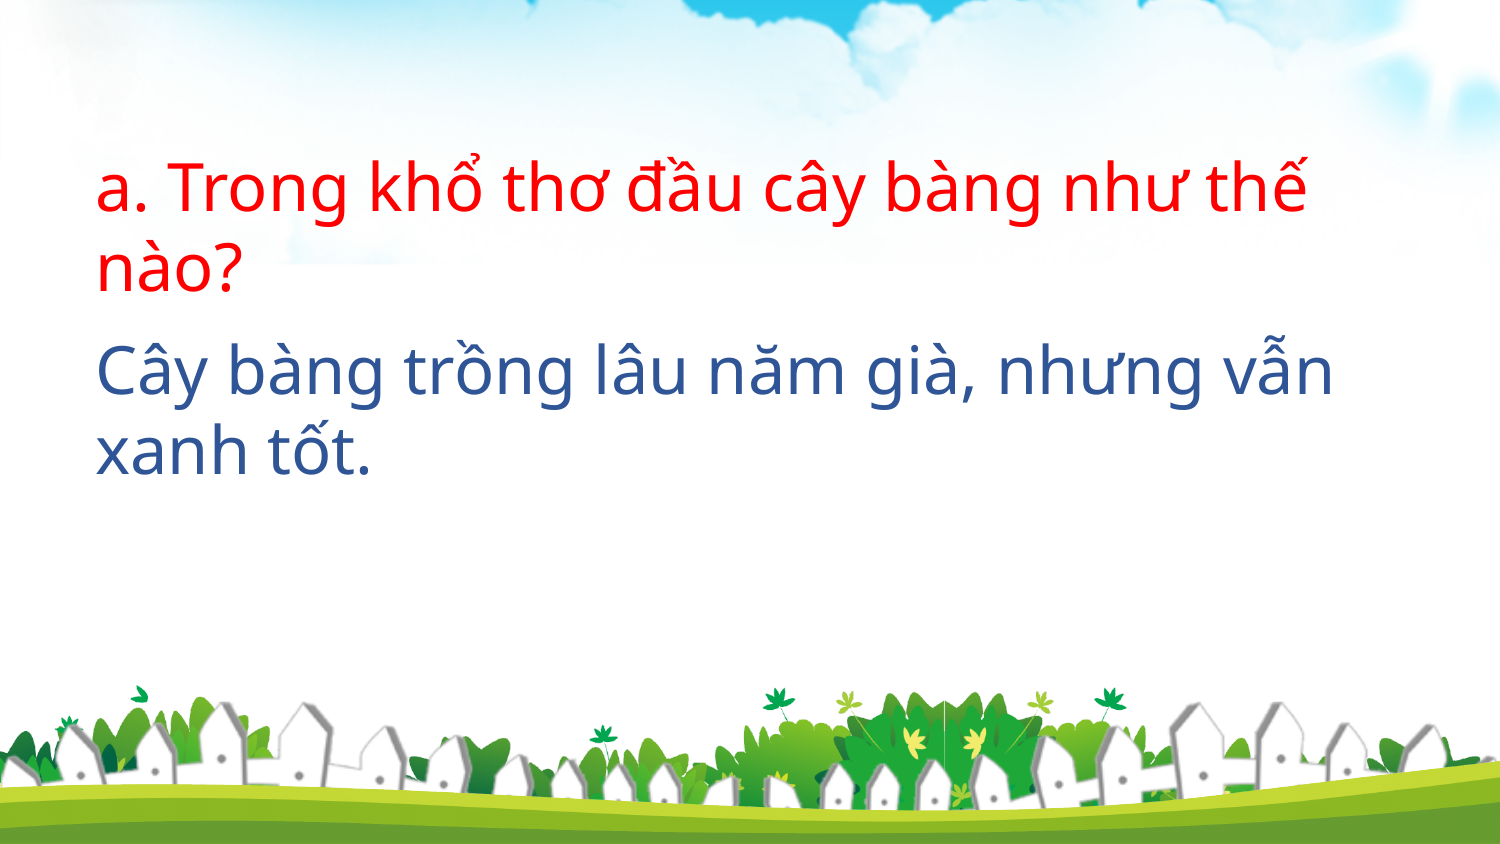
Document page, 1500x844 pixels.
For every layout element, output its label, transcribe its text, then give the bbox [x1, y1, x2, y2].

text_box Cây bàng trồng lâu năm già, nhưng vẫn xanh tốt. [80, 320, 1476, 496]
text_box a. Trong khổ thơ đầu cây bàng như thế nào? [80, 137, 1476, 312]
picture [0, 0, 1500, 400]
picture [0, 654, 1500, 844]
